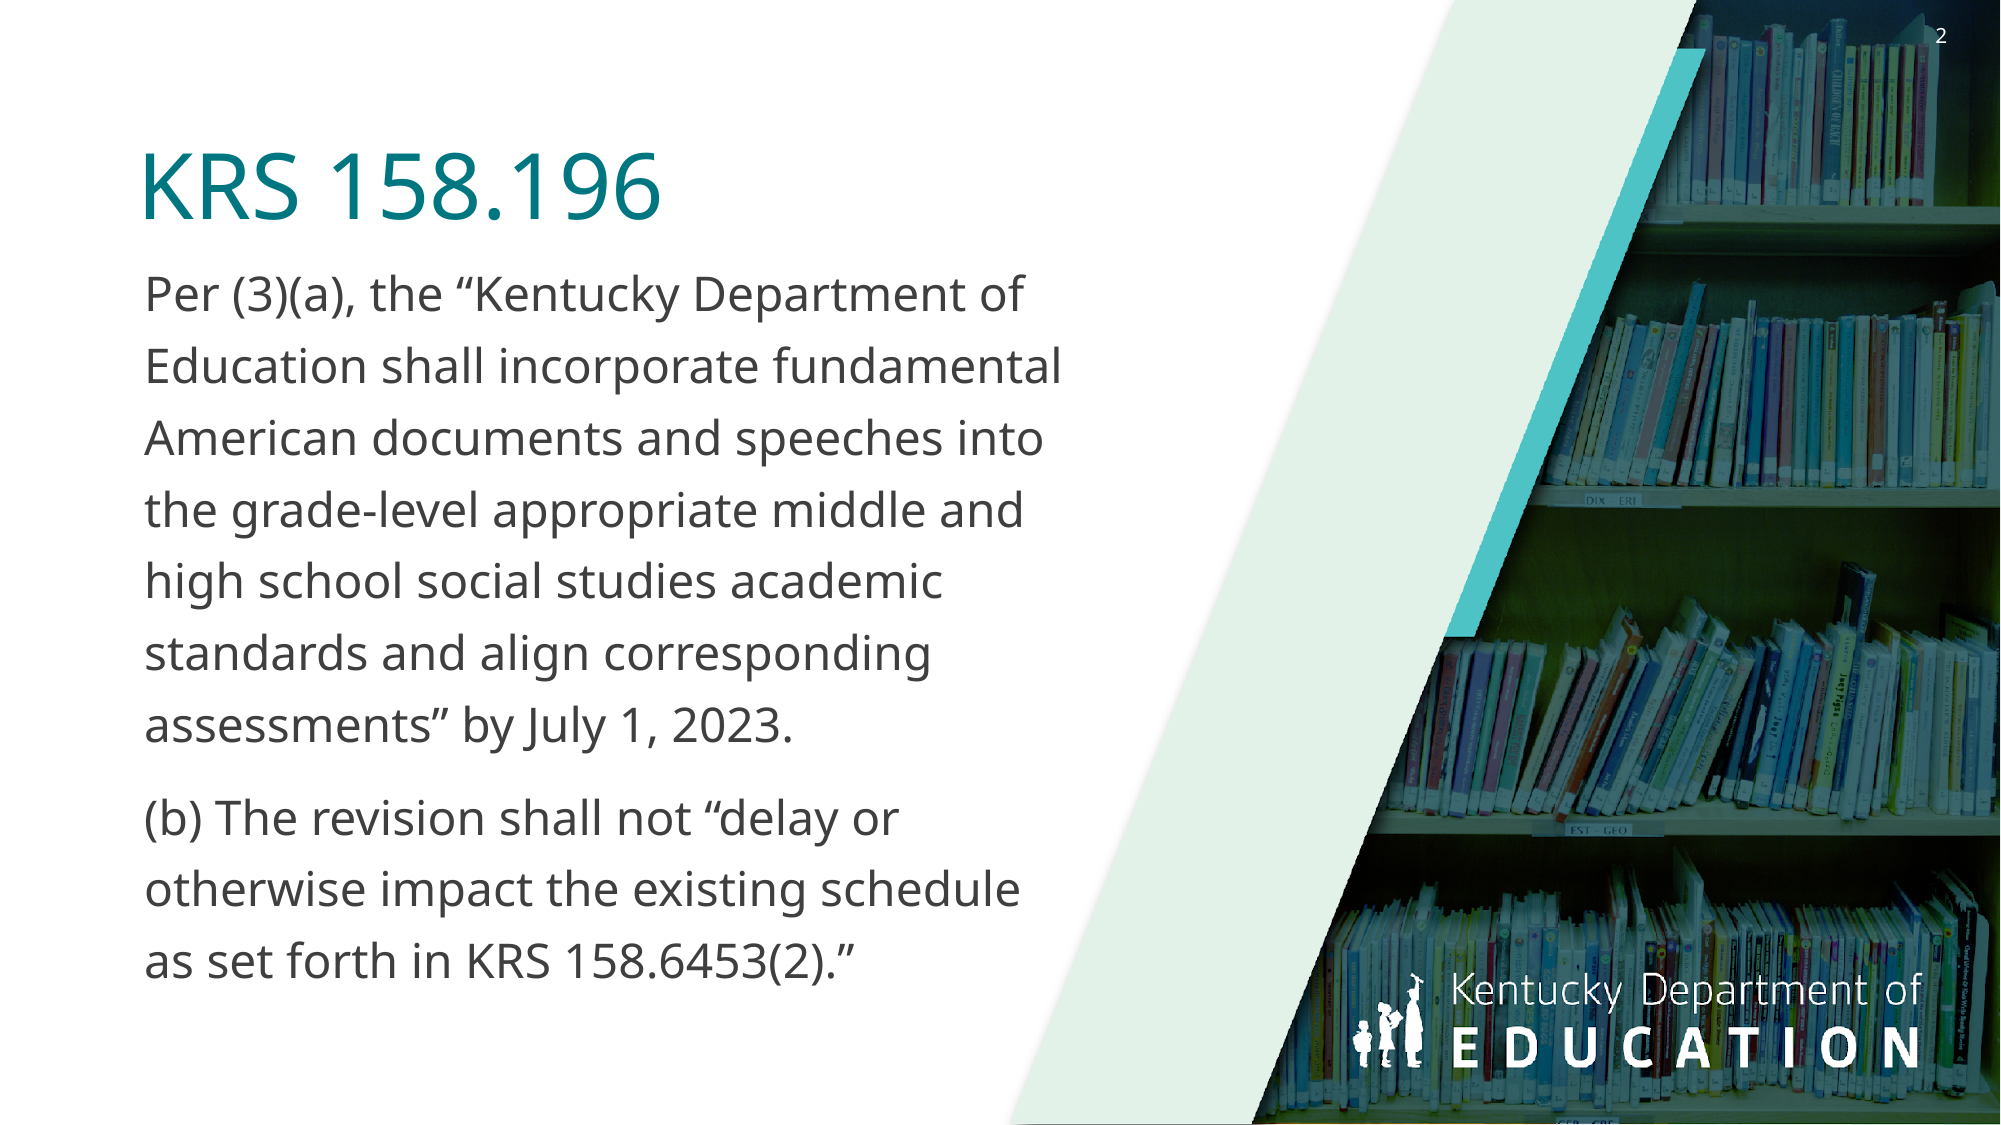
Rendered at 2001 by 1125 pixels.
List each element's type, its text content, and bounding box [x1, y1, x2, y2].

picture [0, 0, 2001, 1125]
text_box Per (3)(a), the “Kentucky Department of Education shall incorporate fundamental American documents and speeches into the grade-level appropriate middle and high school social studies academic standards and align corresponding assessments” by July 1, 2023. (b) The revision shall not “delay or otherwise impact the existing schedule as set forth in KRS 158.6453(2).” [116, 163, 1106, 1004]
title KRS 158.196 [137, 87, 1863, 240]
